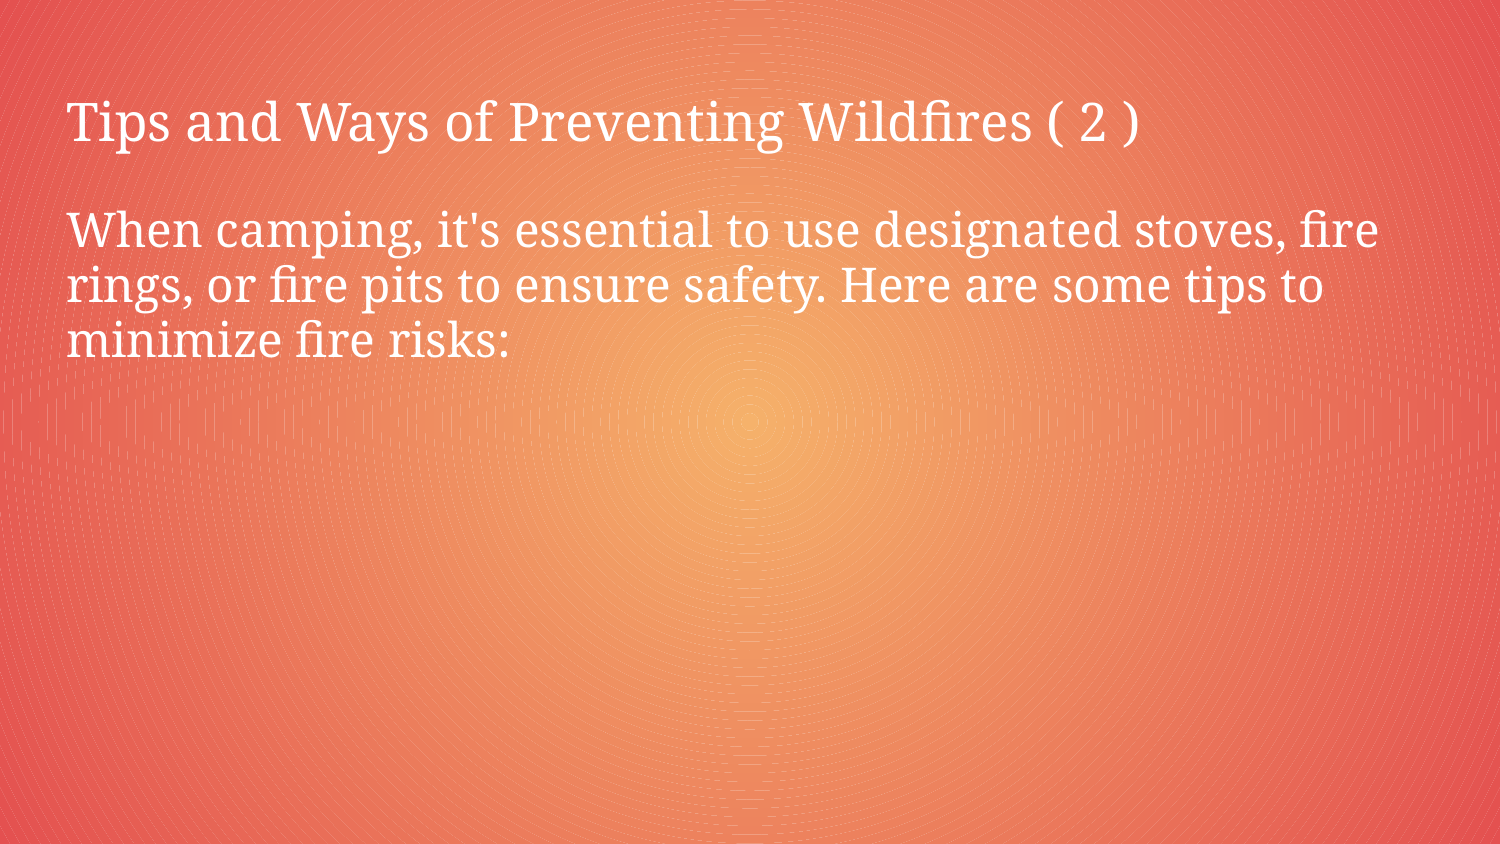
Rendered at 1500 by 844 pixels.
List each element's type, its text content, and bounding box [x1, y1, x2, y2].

list When camping, it's essential to use designated stoves, fire rings, or fire pits to ensure safety. Here are some tips to minimize fire risks: [51, 189, 1449, 750]
title Tips and Ways of Preventing Wildfires ( 2 ) [51, 72, 1449, 167]
